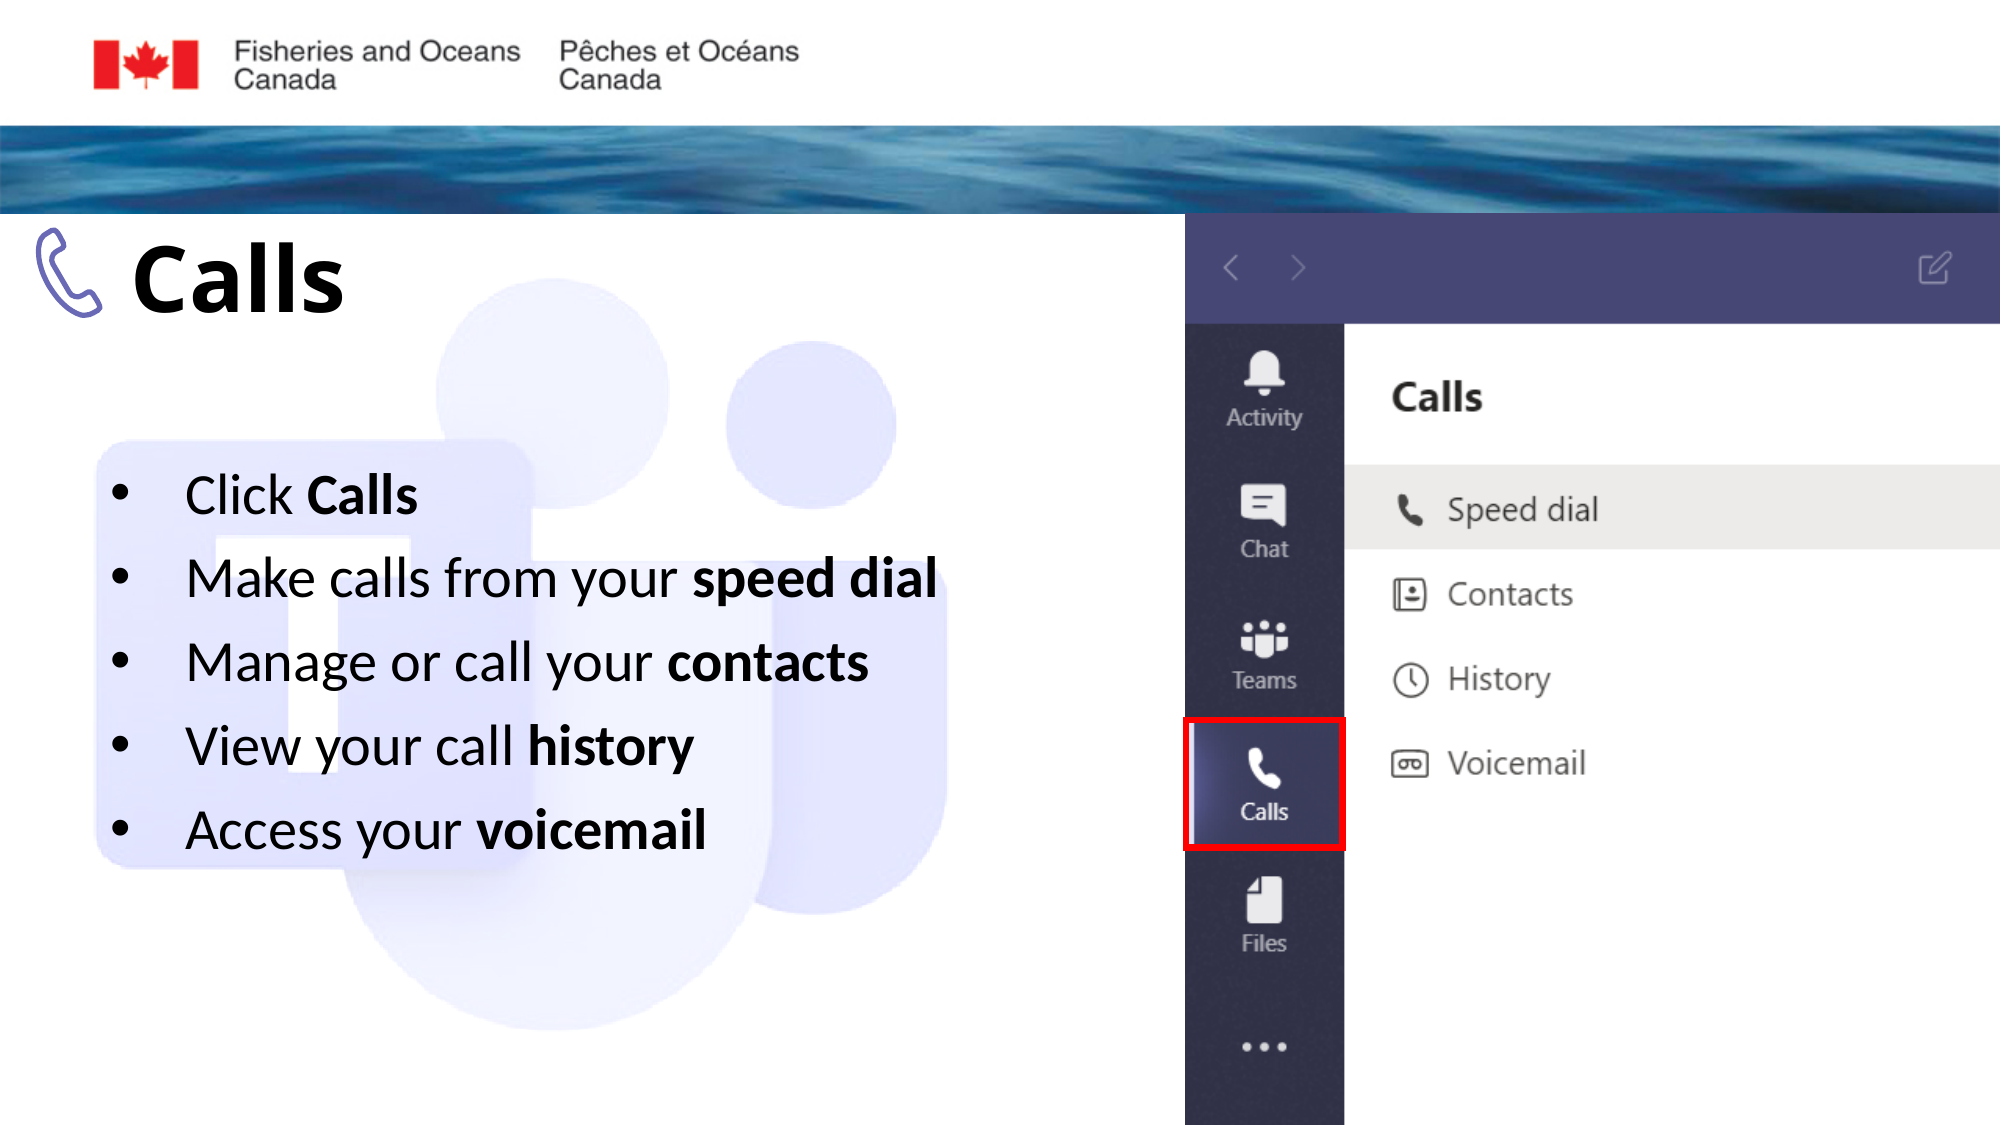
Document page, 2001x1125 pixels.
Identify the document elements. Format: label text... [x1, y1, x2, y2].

picture [0, 0, 2001, 1125]
text_box Click Calls Make calls from your speed dial Manage or call your contacts View your call history Access your voicemail [95, 456, 1185, 1053]
text_box [38, 230, 100, 316]
text_box Calls [116, 218, 1087, 348]
